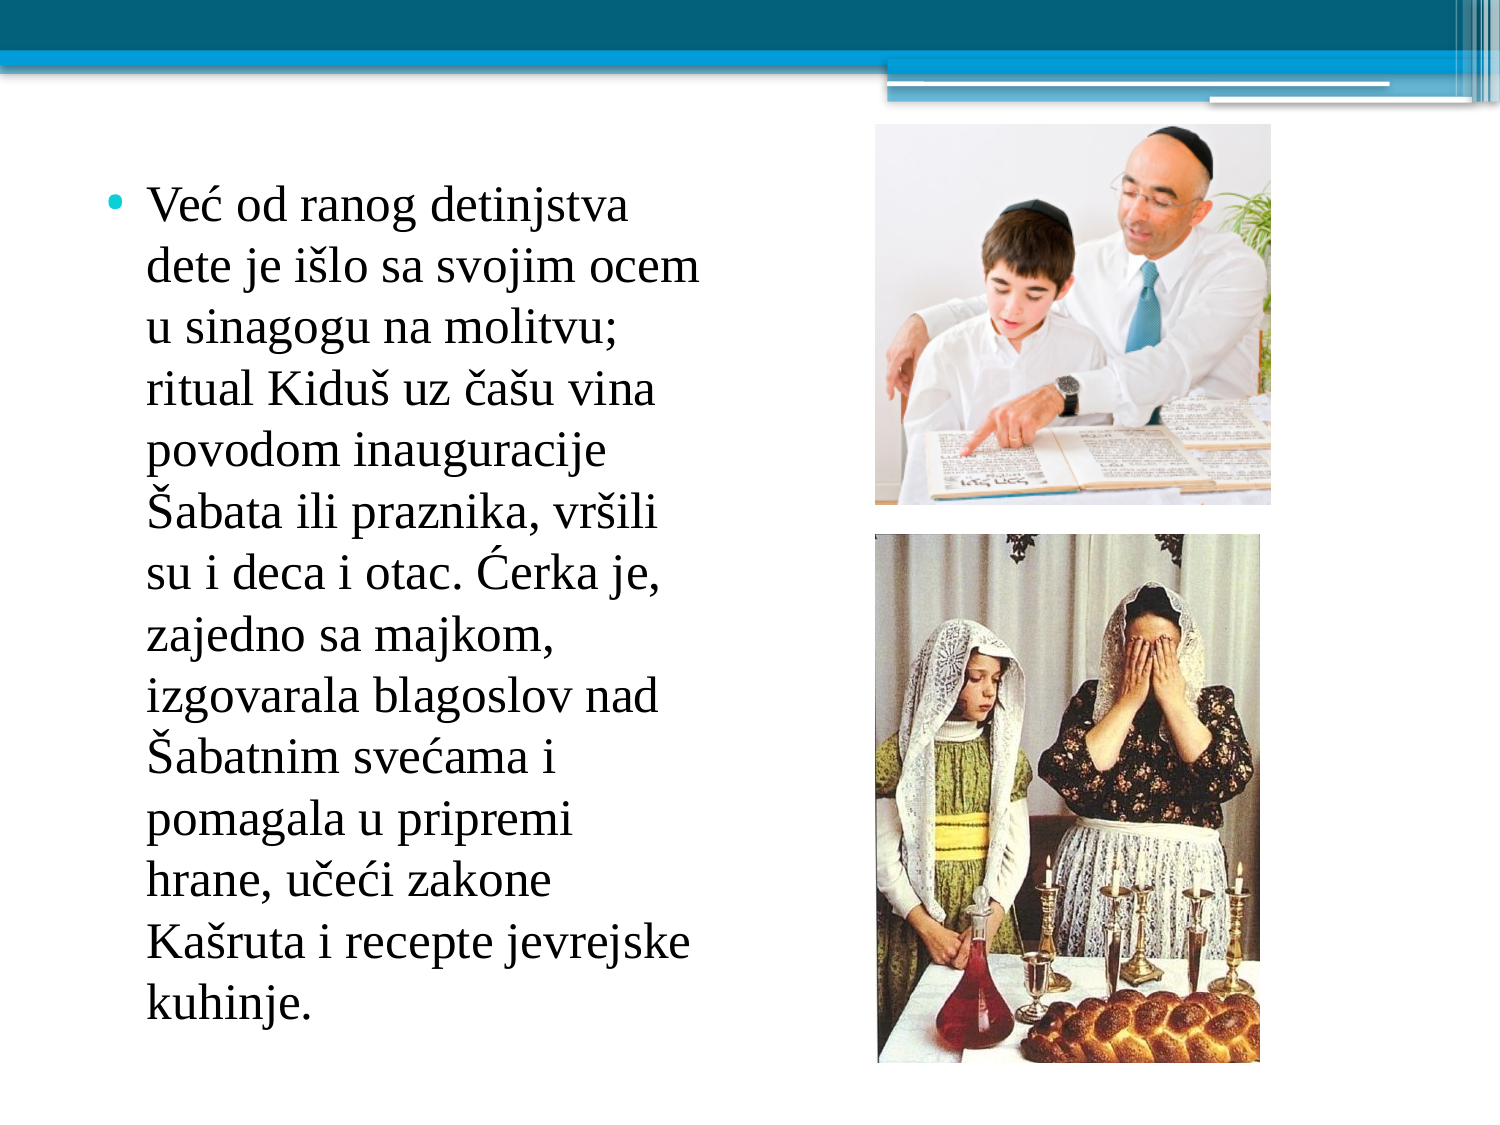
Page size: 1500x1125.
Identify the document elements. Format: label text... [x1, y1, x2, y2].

list Već od ranog detinjstva dete je išlo sa svojim ocem u sinagogu na molitvu; ritual Kiduš uz čašu vina povodom inauguracije Šabata ili praznika, vršili su i deca i otac. Ćerka je, zajedno sa majkom, izgovarala blagoslov nad Šabatnim svećama i pomagala u pripremi hrane, učeći zakone Kašruta i recepte jevrejske kuhinje. [75, 162, 725, 1038]
picture [874, 534, 1260, 1063]
picture [874, 123, 1271, 506]
